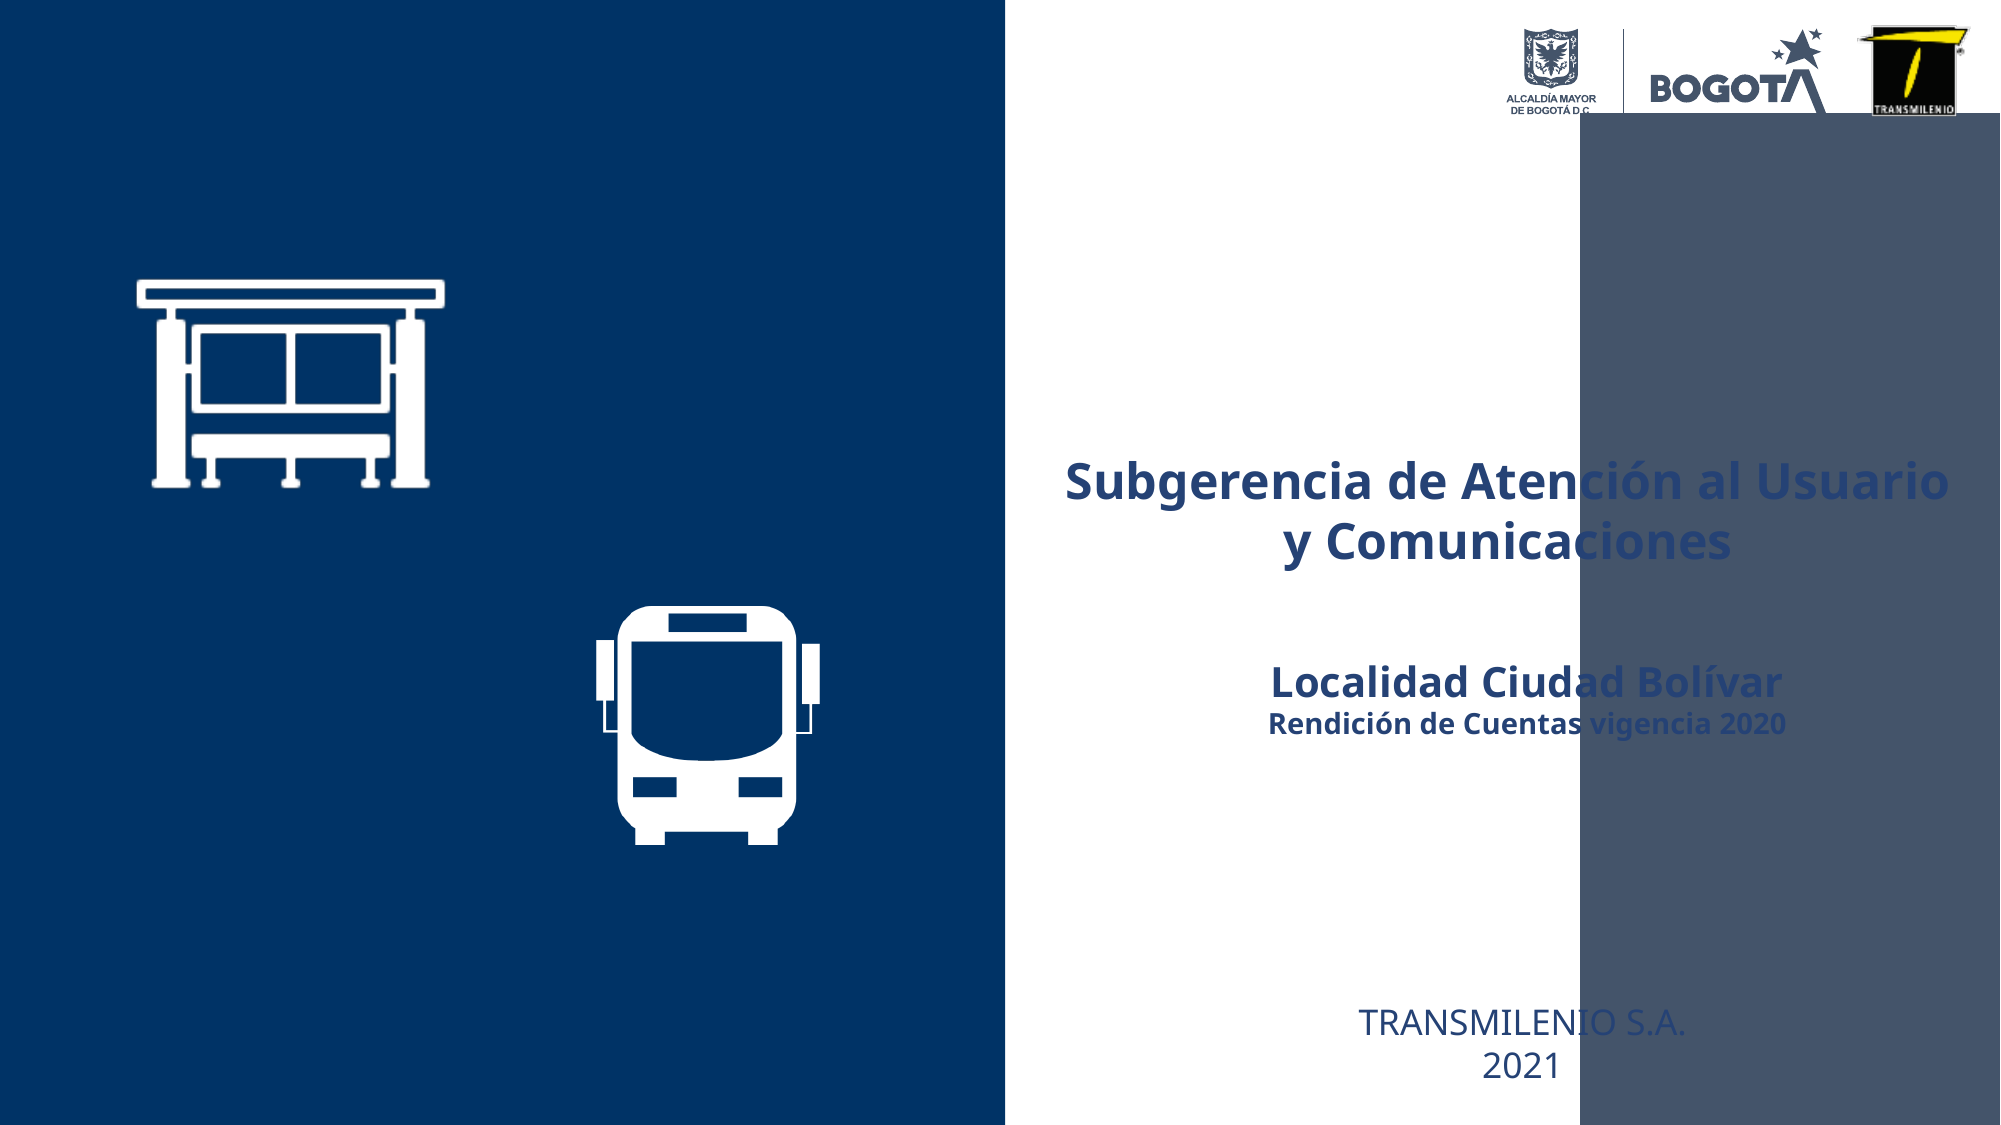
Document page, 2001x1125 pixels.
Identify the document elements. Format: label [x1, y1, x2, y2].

text_box [0, 0, 1971, 1125]
